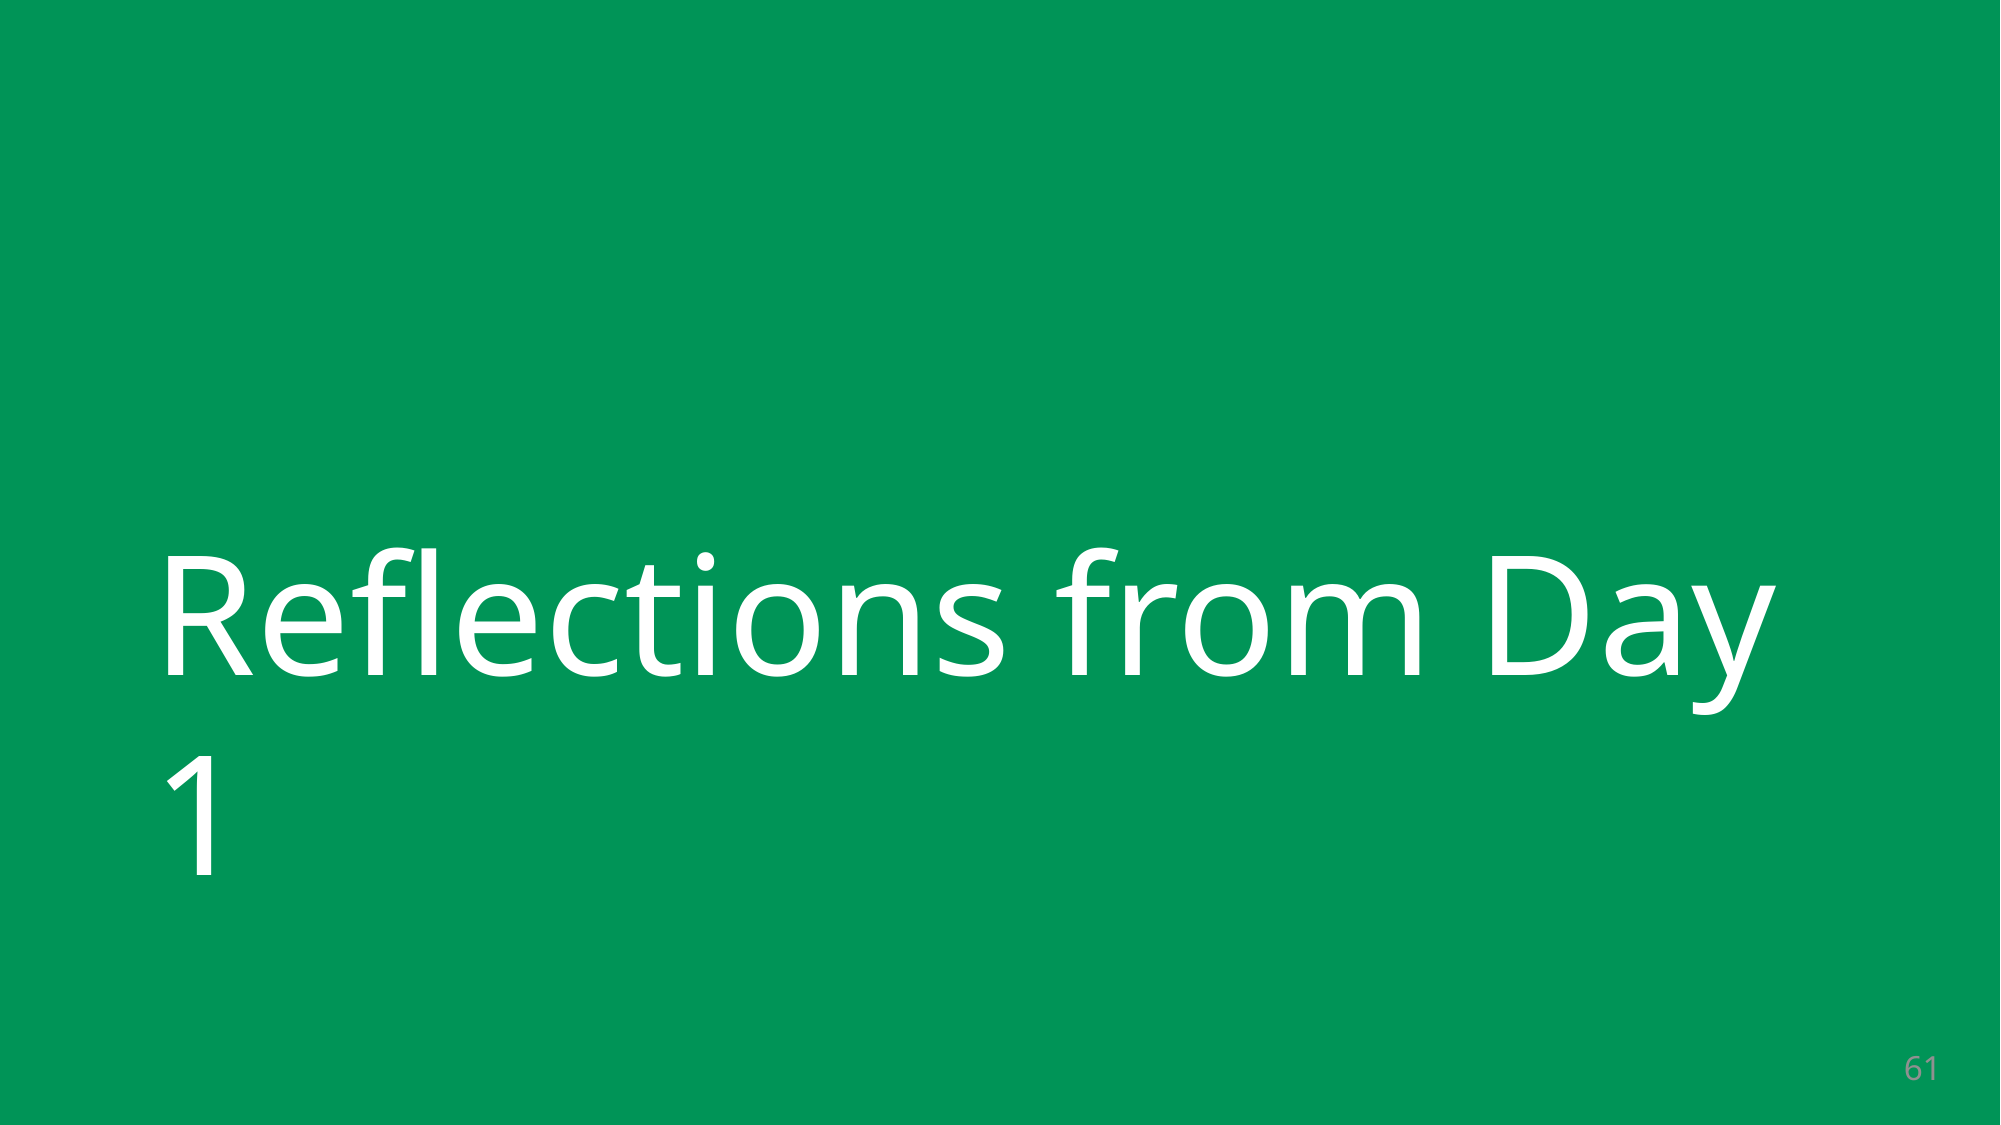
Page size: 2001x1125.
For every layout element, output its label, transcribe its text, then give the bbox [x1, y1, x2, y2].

title Reflections from Day 1 [137, 538, 1863, 917]
